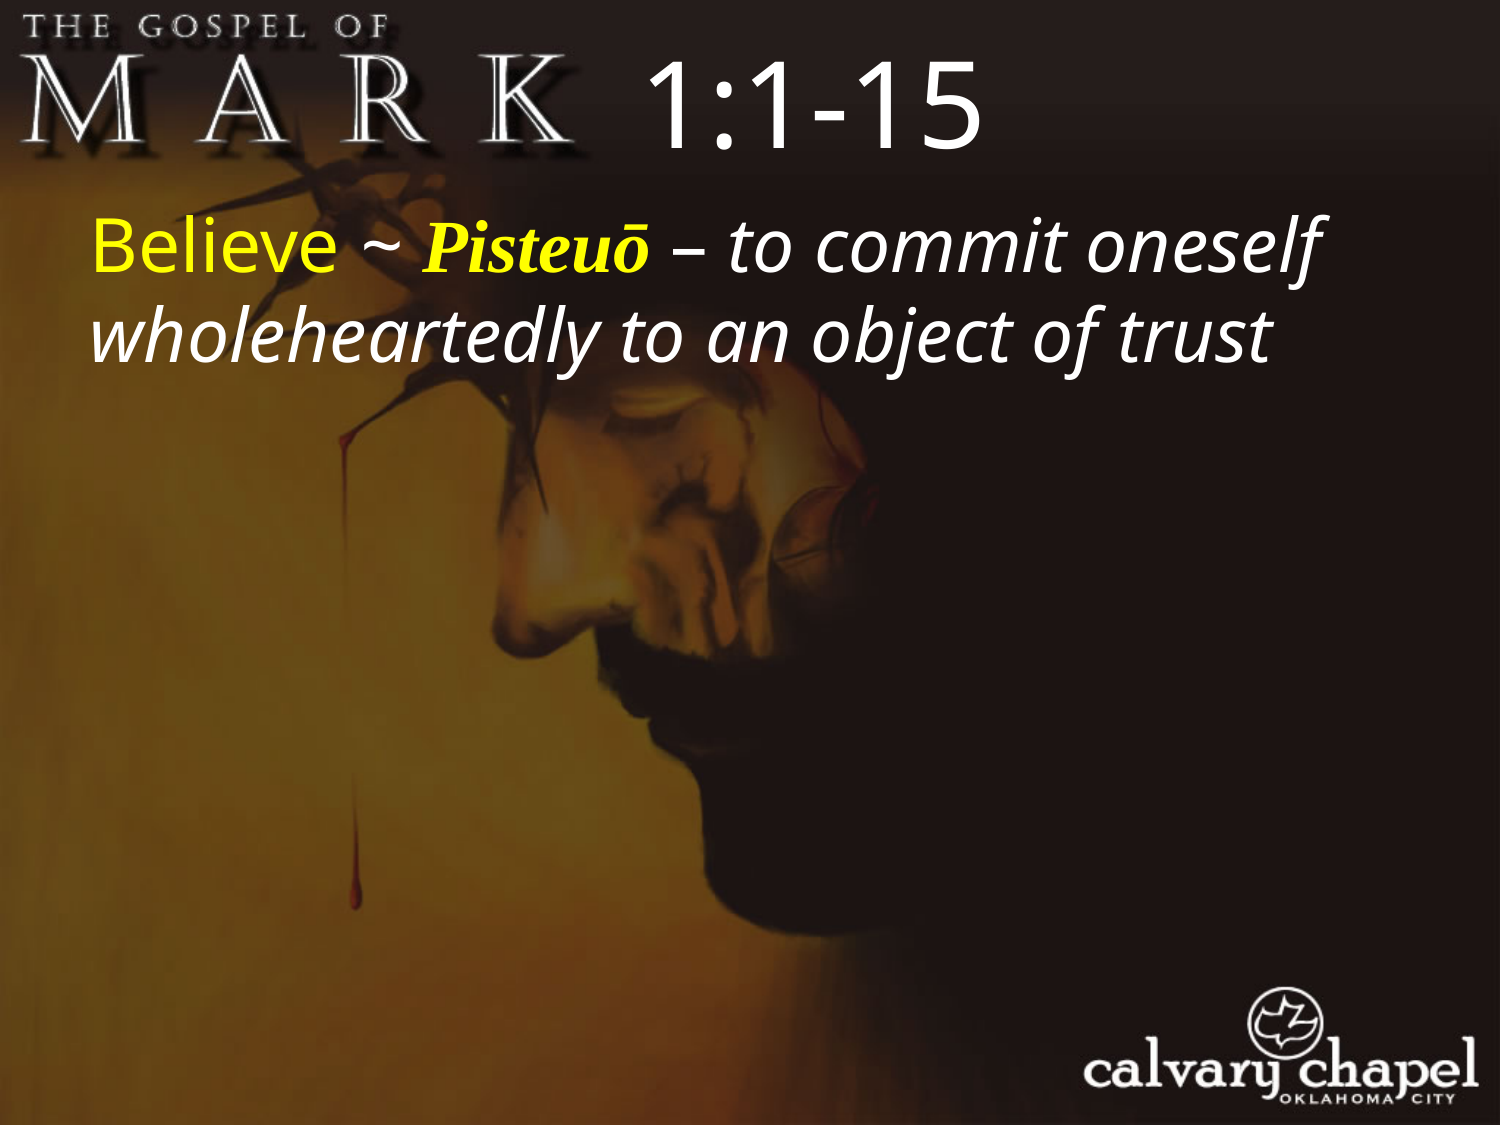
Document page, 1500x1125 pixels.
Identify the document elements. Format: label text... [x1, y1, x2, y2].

text_box 1:1-15 [624, 20, 1425, 180]
picture [0, 0, 1500, 1125]
text_box Believe ~ Pisteuō – to commit oneself wholeheartedly to an object of trust [74, 190, 1425, 385]
